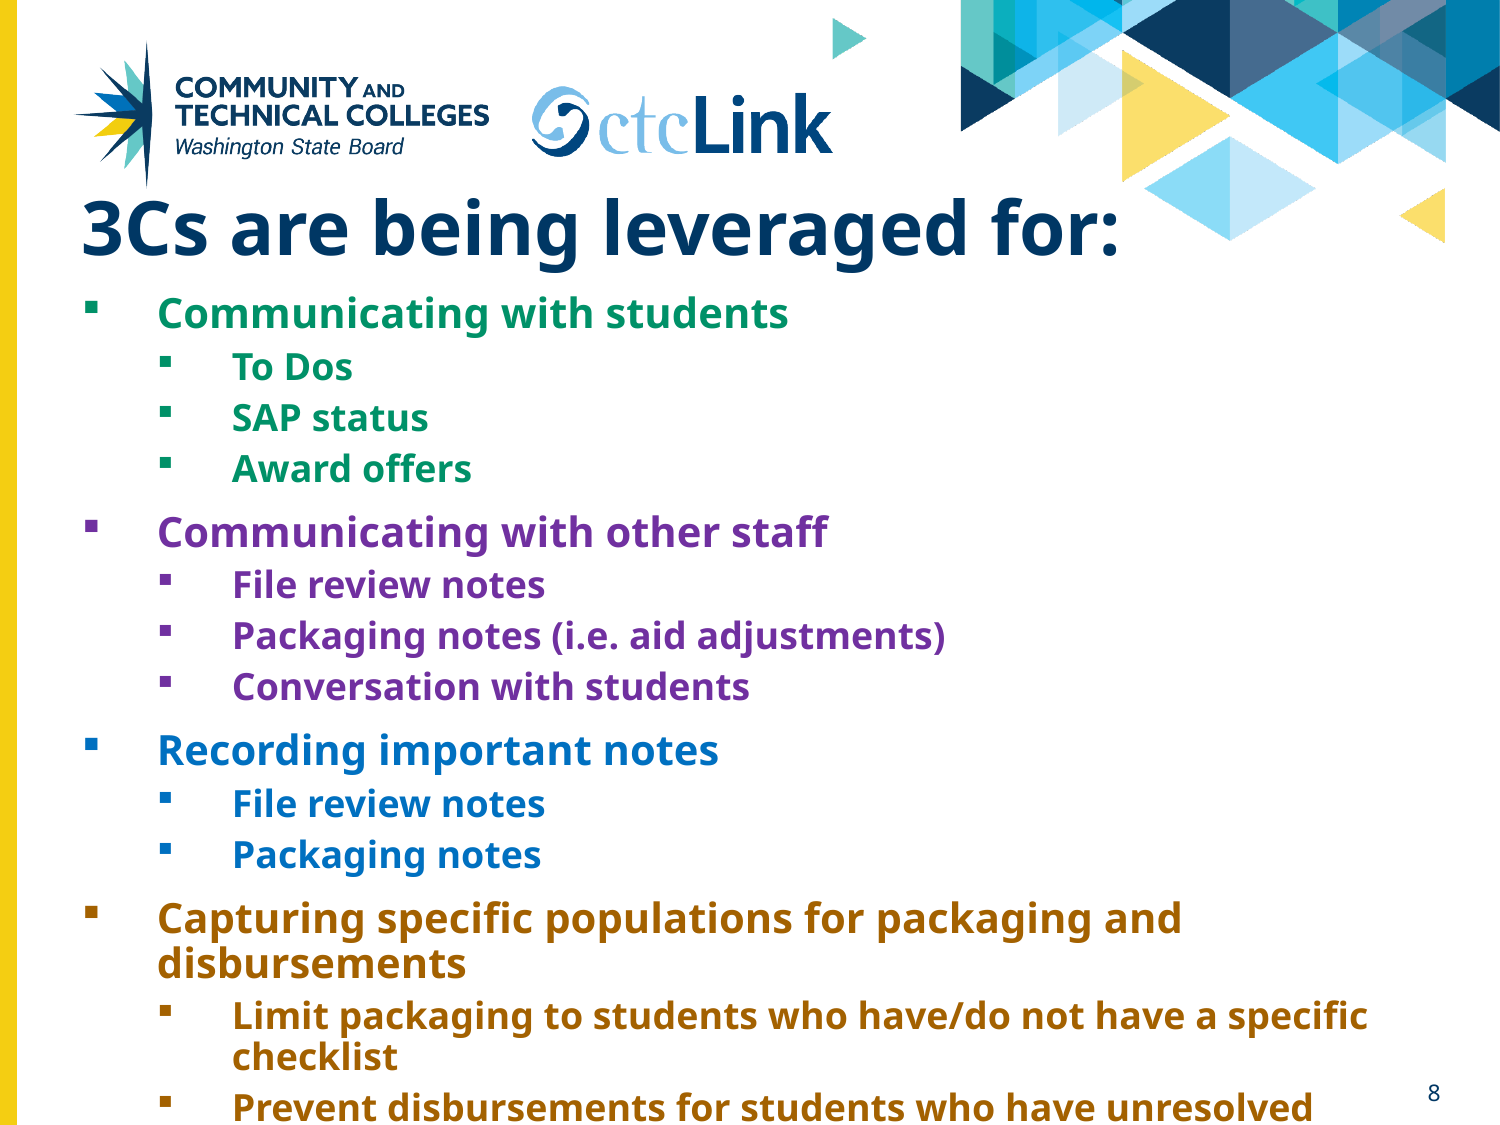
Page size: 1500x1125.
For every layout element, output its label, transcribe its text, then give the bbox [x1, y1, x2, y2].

slide_number 8 [1380, 1071, 1456, 1103]
list 3Cs are being leveraged for: Communicating with students To Dos SAP status Award offers Communicating with other staff File review notes Packaging notes (i.e. aid adjustments) Conversation with students Recording important notes File review notes Packaging notes Capturing specific populations for packaging and disbursements Limit packaging to students who have/do not have a specific checklist Prevent disbursements for students who have unresolved checklists [67, 183, 1433, 1072]
picture [17, 0, 1500, 243]
